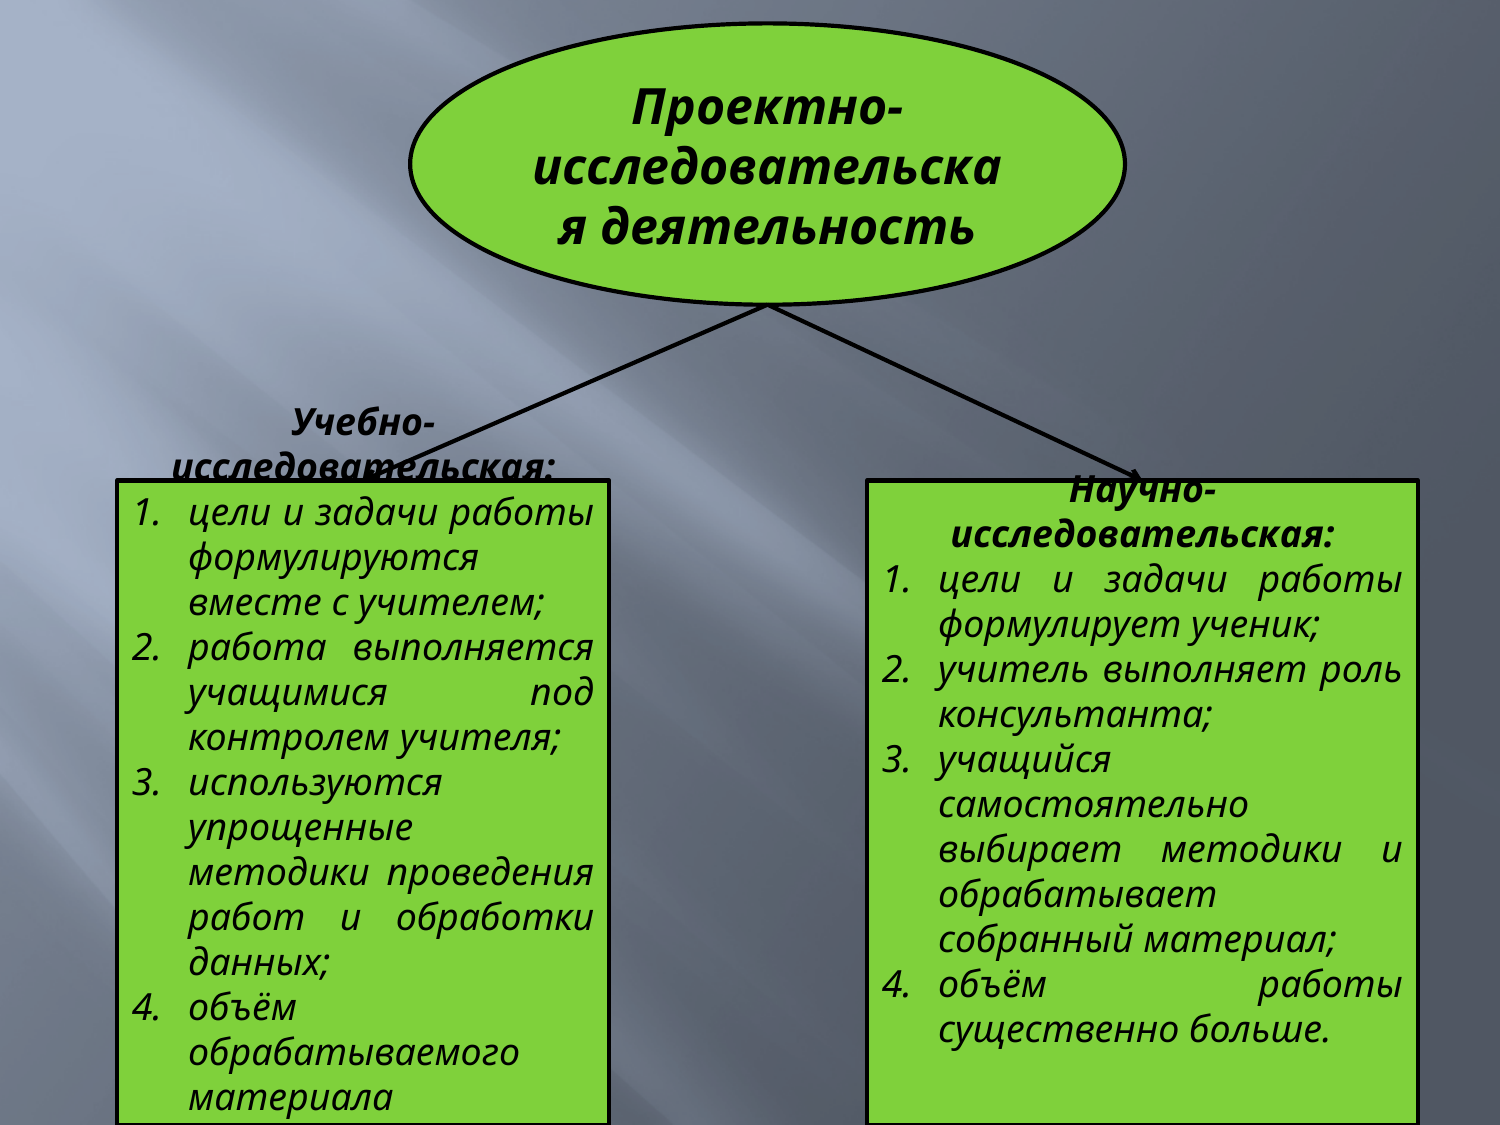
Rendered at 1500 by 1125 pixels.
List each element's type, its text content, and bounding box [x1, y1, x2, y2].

text_box Проектно-исследовательская деятельность [408, 21, 1128, 307]
text_box Учебно-исследовательская: цели и задачи работы формулируются вместе с учителем; работа выполняется учащимися под контролем учителя; используются упрощенные методики проведения работ и обработки данных; объём обрабатываемого материала небольшой. [115, 478, 611, 1125]
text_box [477, 190, 654, 595]
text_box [866, 204, 1044, 581]
text_box Научно-исследовательская: цели и задачи работы формулирует ученик; учитель выполняет роль консультанта; учащийся самостоятельно выбирает методики и обрабатывает собранный материал; объём работы существенно больше. [865, 478, 1420, 1125]
